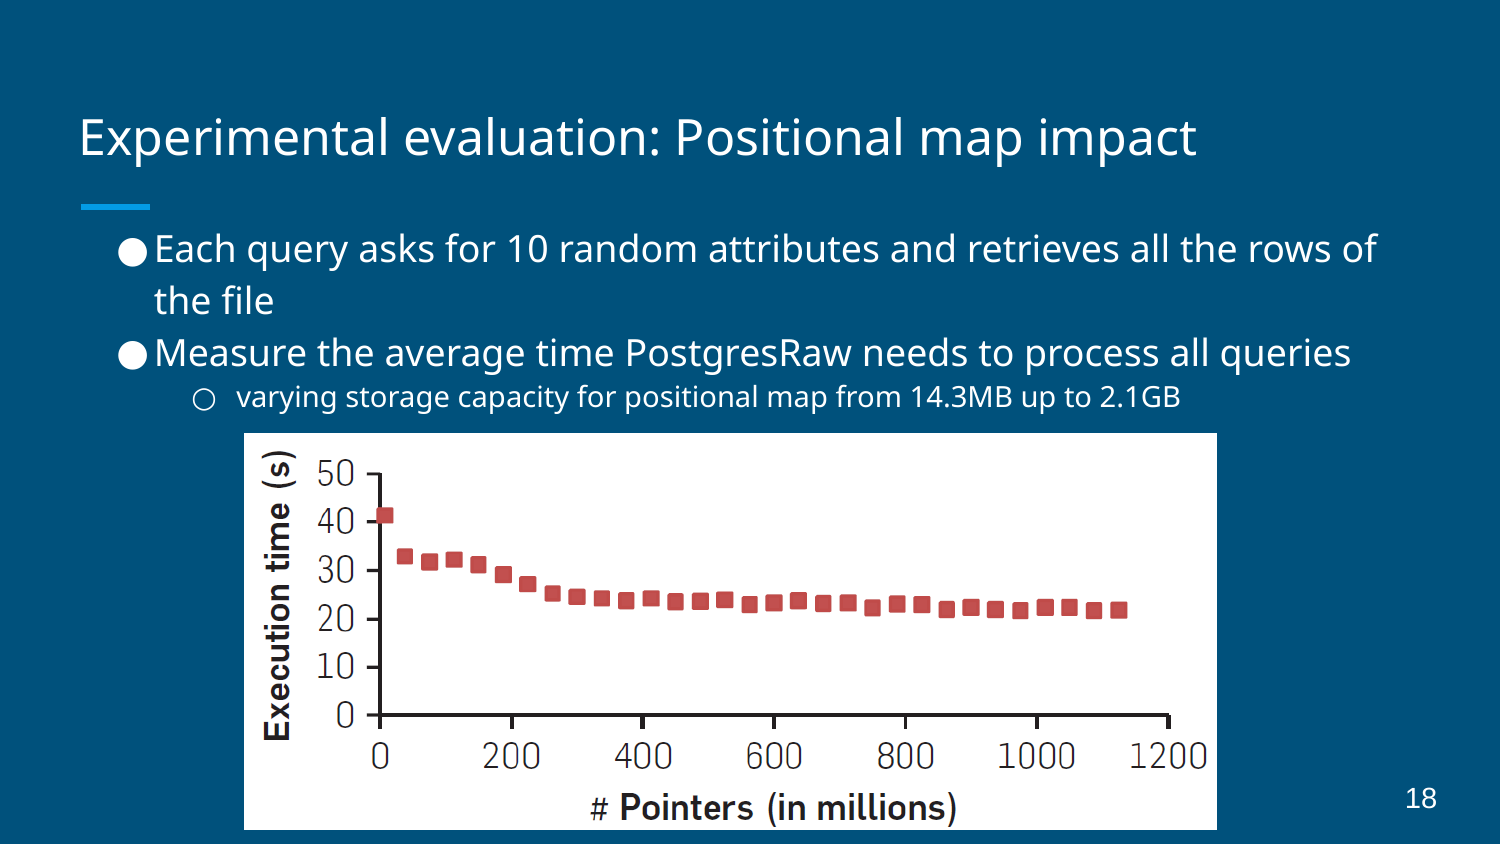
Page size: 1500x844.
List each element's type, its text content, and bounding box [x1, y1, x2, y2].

list Each query asks for 10 random attributes and retrieves all the rows of the file Measure the average time PostgresRaw needs to process all queries varying storage capacity for positional map from 14.3MB up to 2.1GB [63, 203, 1437, 434]
slide_number 18 [1389, 764, 1480, 830]
picture [245, 434, 1216, 829]
title Experimental evaluation: Positional map impact [63, 75, 1437, 188]
